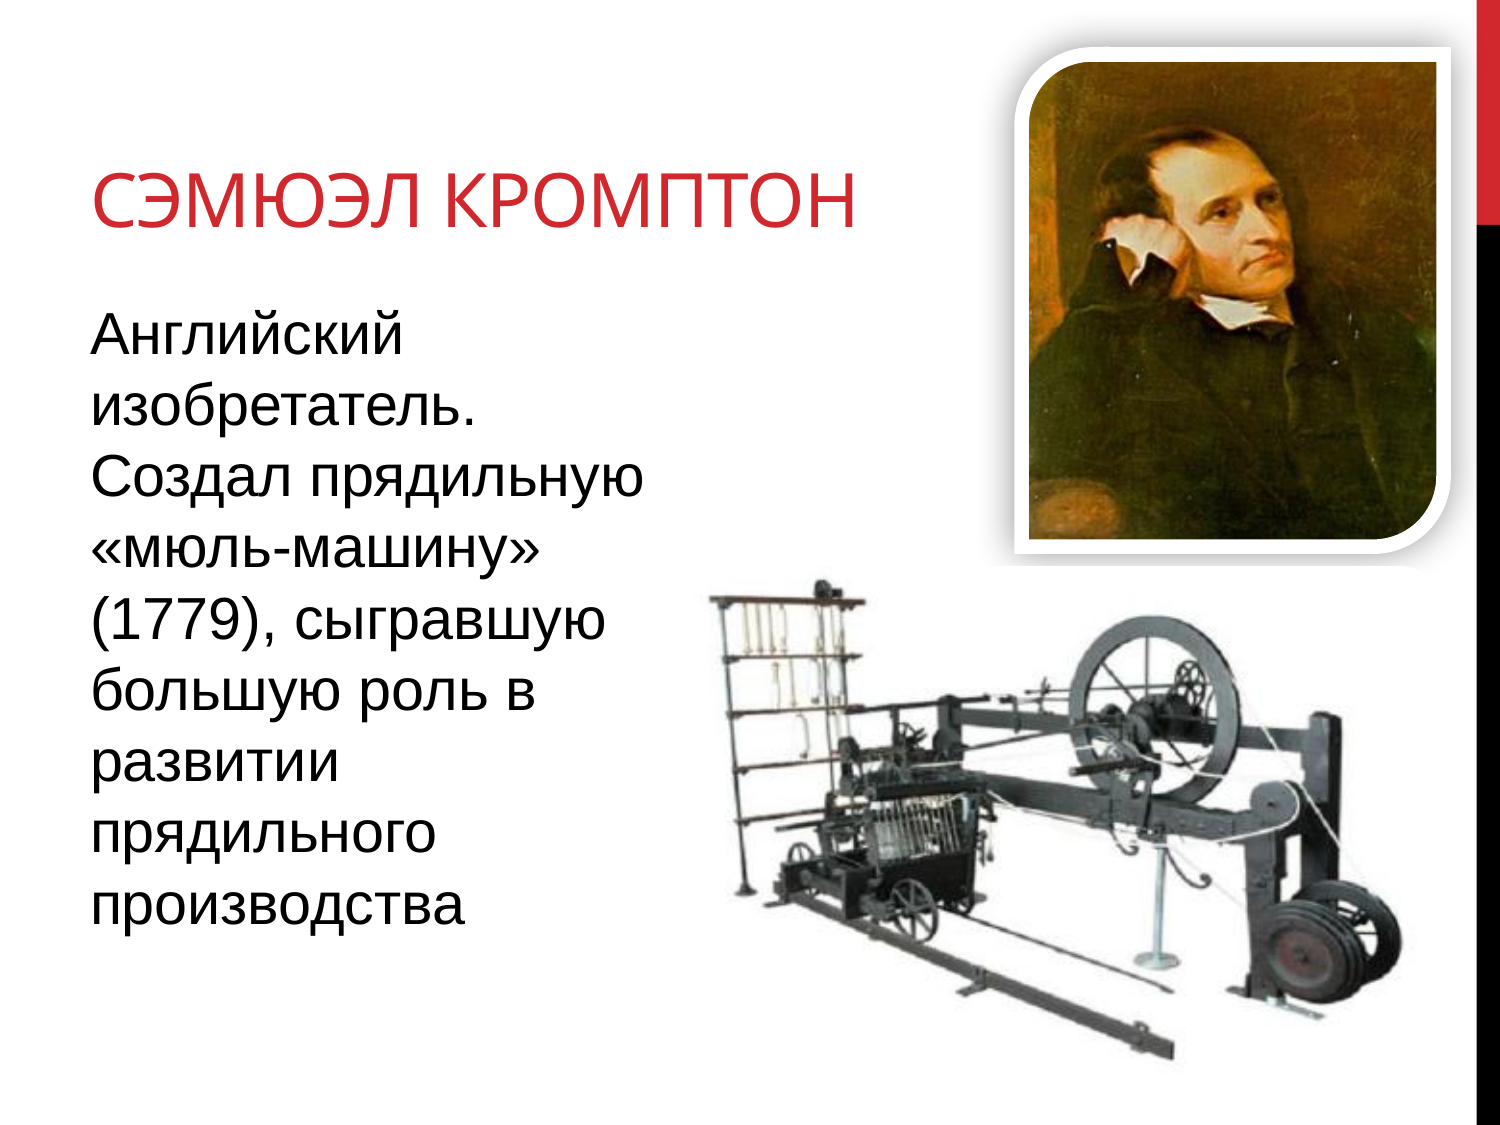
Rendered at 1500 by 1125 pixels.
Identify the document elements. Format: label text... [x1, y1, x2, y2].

picture [678, 565, 1444, 1086]
title Сэмюэл кромптон [75, 25, 1025, 250]
list Английский изобретатель. Создал прядильную «мюль-машину» (1779), сыгравшую большую роль в развитии прядильного производства [75, 287, 668, 1005]
picture [1021, 53, 1445, 548]
